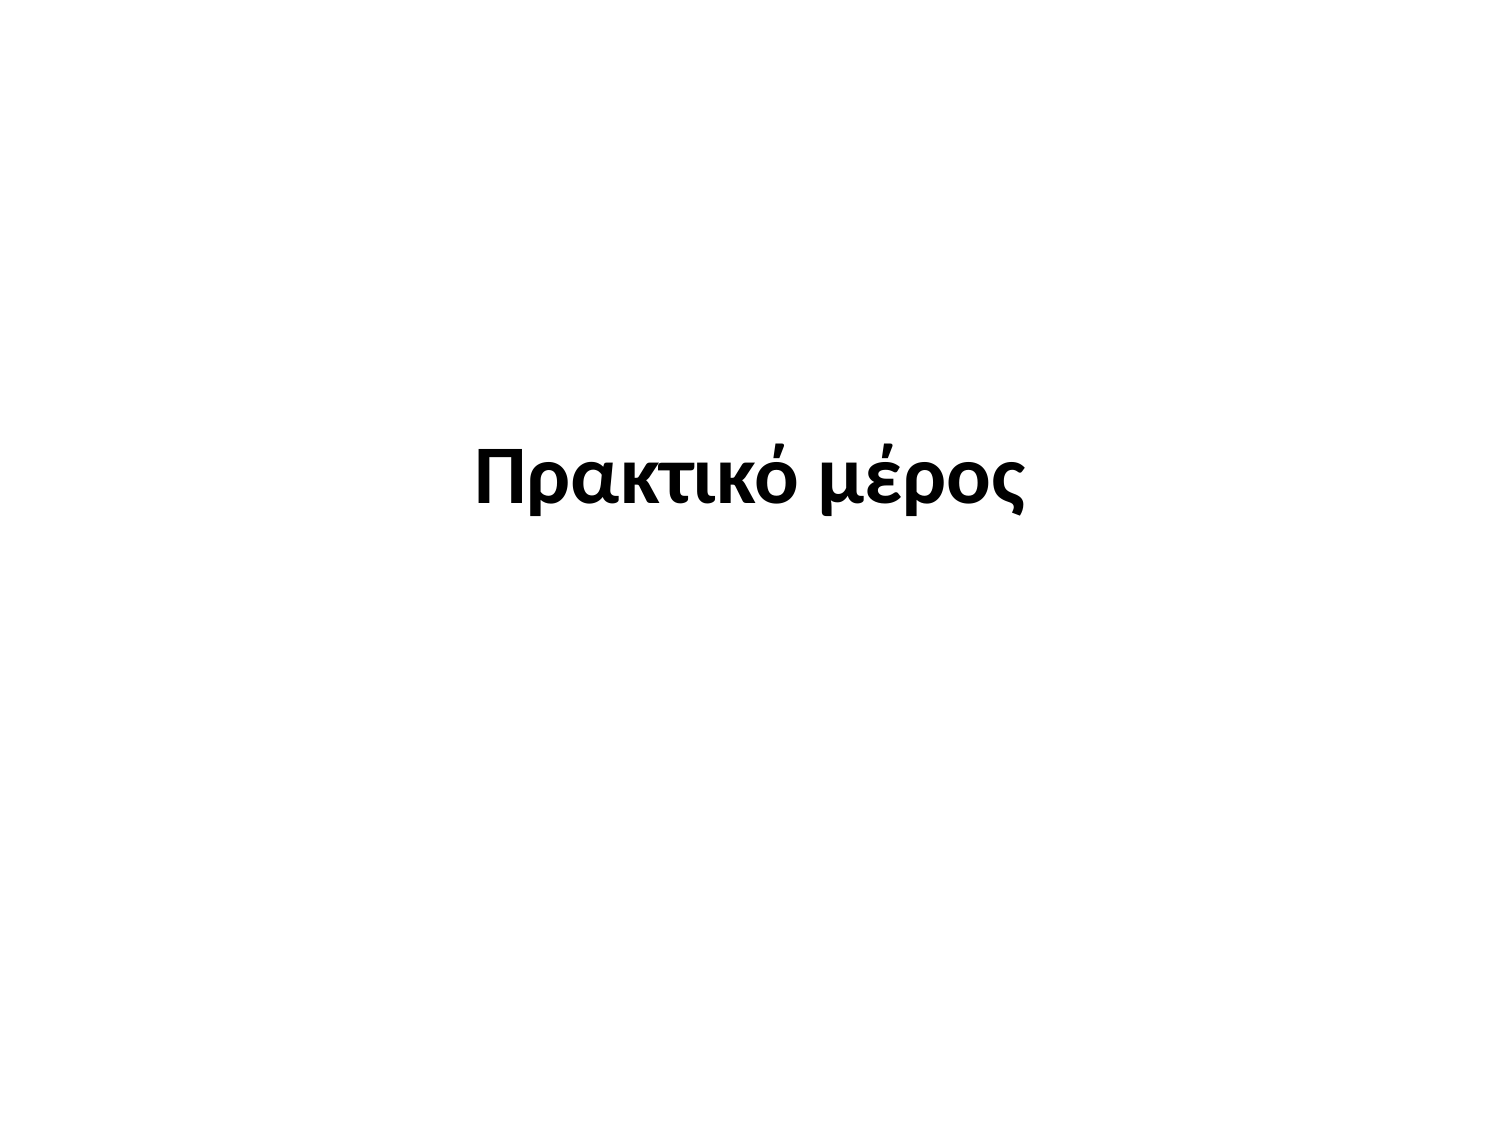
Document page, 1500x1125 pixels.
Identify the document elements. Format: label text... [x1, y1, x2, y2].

title Πρακτικό μέρος [112, 349, 1388, 591]
